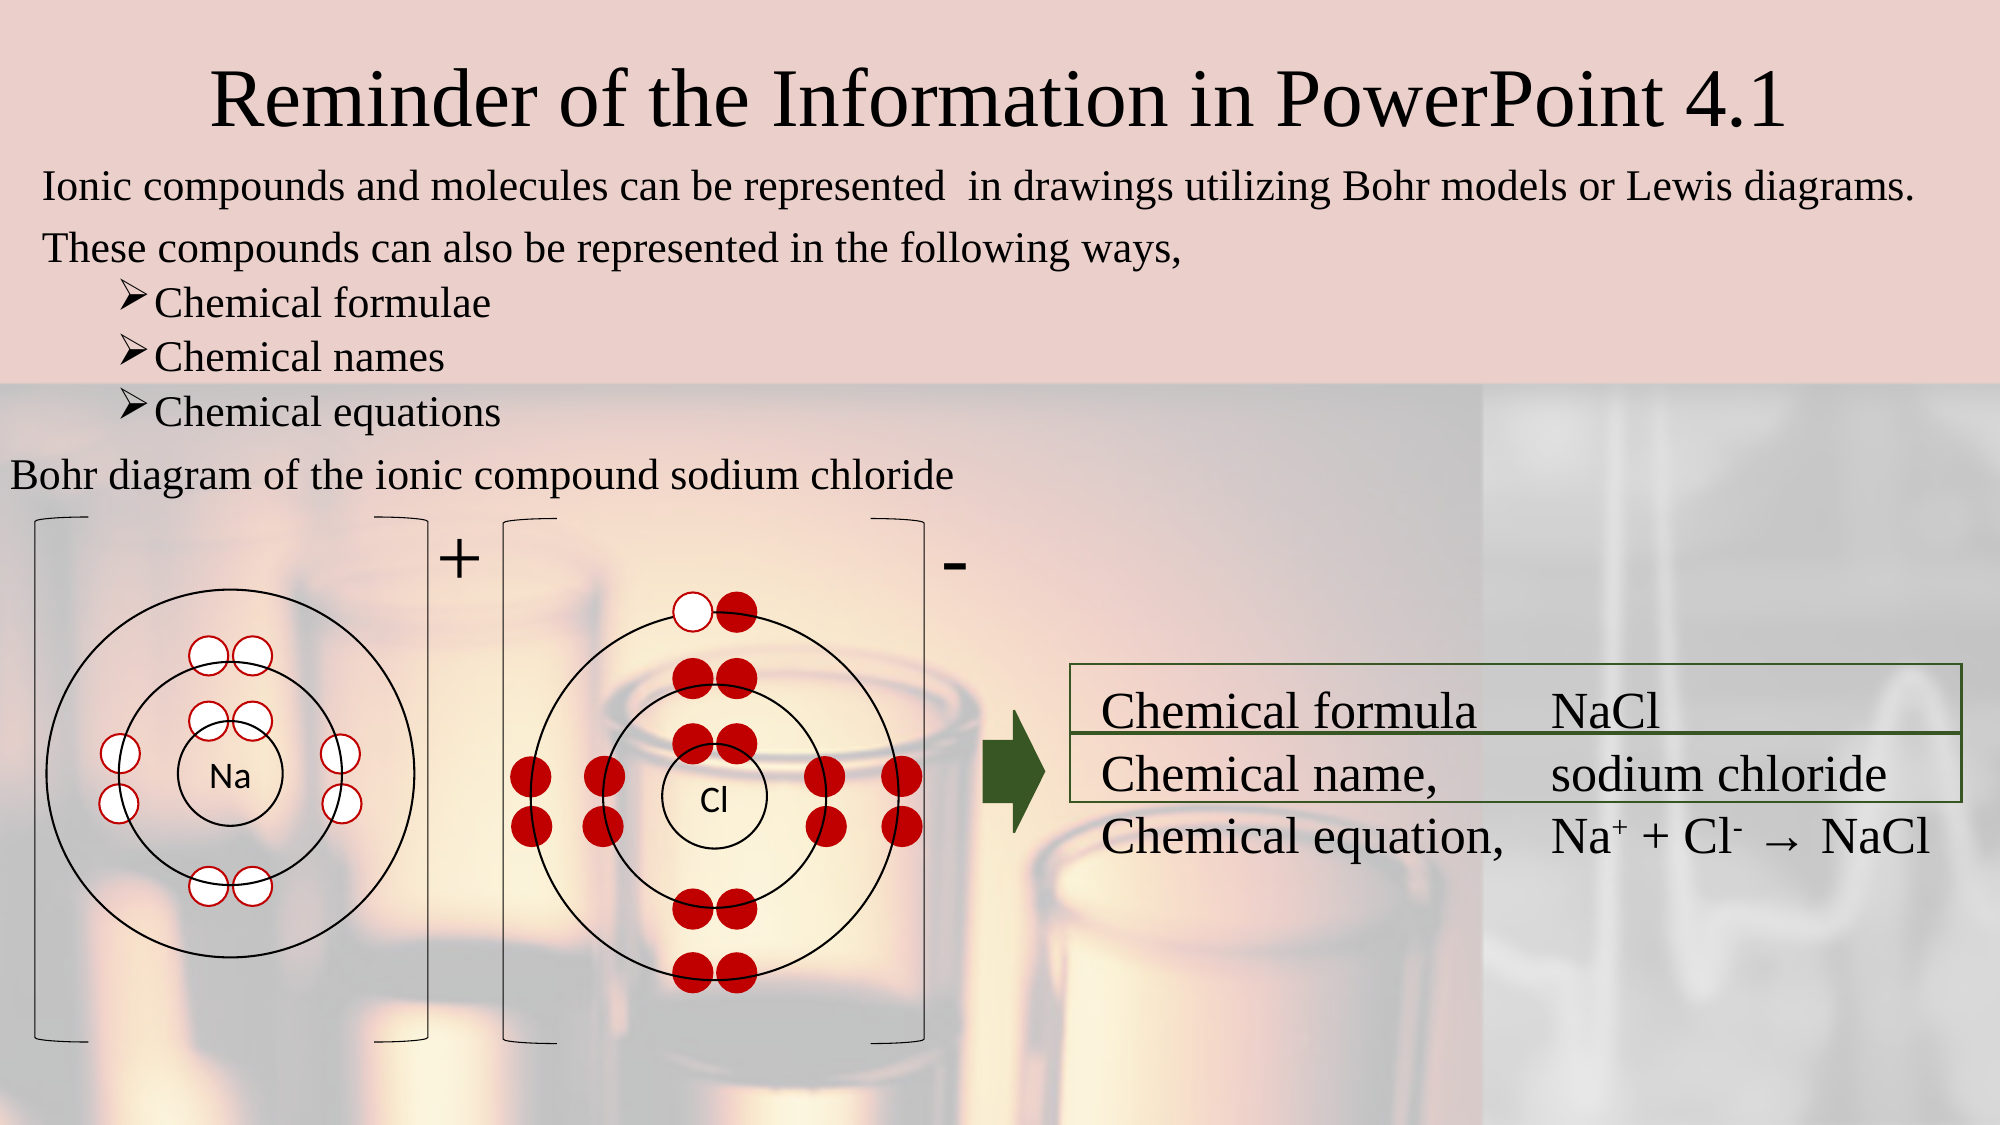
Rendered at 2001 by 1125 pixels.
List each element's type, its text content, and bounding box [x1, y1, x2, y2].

text_box [1069, 663, 1963, 735]
text_box Chemical formula NaCl Chemical name, sodium chloride Chemical equation, Na+ + Cl- → NaCl [1086, 803, 1946, 872]
text_box [511, 806, 536, 848]
list Ionic compounds and molecules can be represented in drawings utilizing Bohr models or Lewis diagrams. These compounds can also be represented in the following ways, Chemical formulae Chemical names Chemical equations [26, 155, 1974, 462]
text_box [718, 977, 757, 994]
text_box Bohr diagram of the ionic compound sodium chloride [0, 438, 971, 506]
text_box [1069, 735, 1963, 803]
title Reminder of the Information in PowerPoint 4.1 [26, 22, 1974, 155]
text_box + [421, 506, 499, 611]
text_box [672, 591, 714, 633]
text_box [870, 517, 925, 1045]
text_box [502, 517, 557, 1045]
text_box [672, 977, 712, 994]
text_box [34, 516, 89, 1043]
text_box [45, 588, 416, 959]
text_box [529, 611, 900, 982]
text_box - [926, 495, 984, 611]
text_box [510, 756, 533, 798]
text_box [716, 591, 758, 615]
text_box [896, 755, 923, 797]
text_box [894, 805, 923, 848]
text_box [982, 709, 1046, 834]
text_box [374, 516, 429, 1043]
